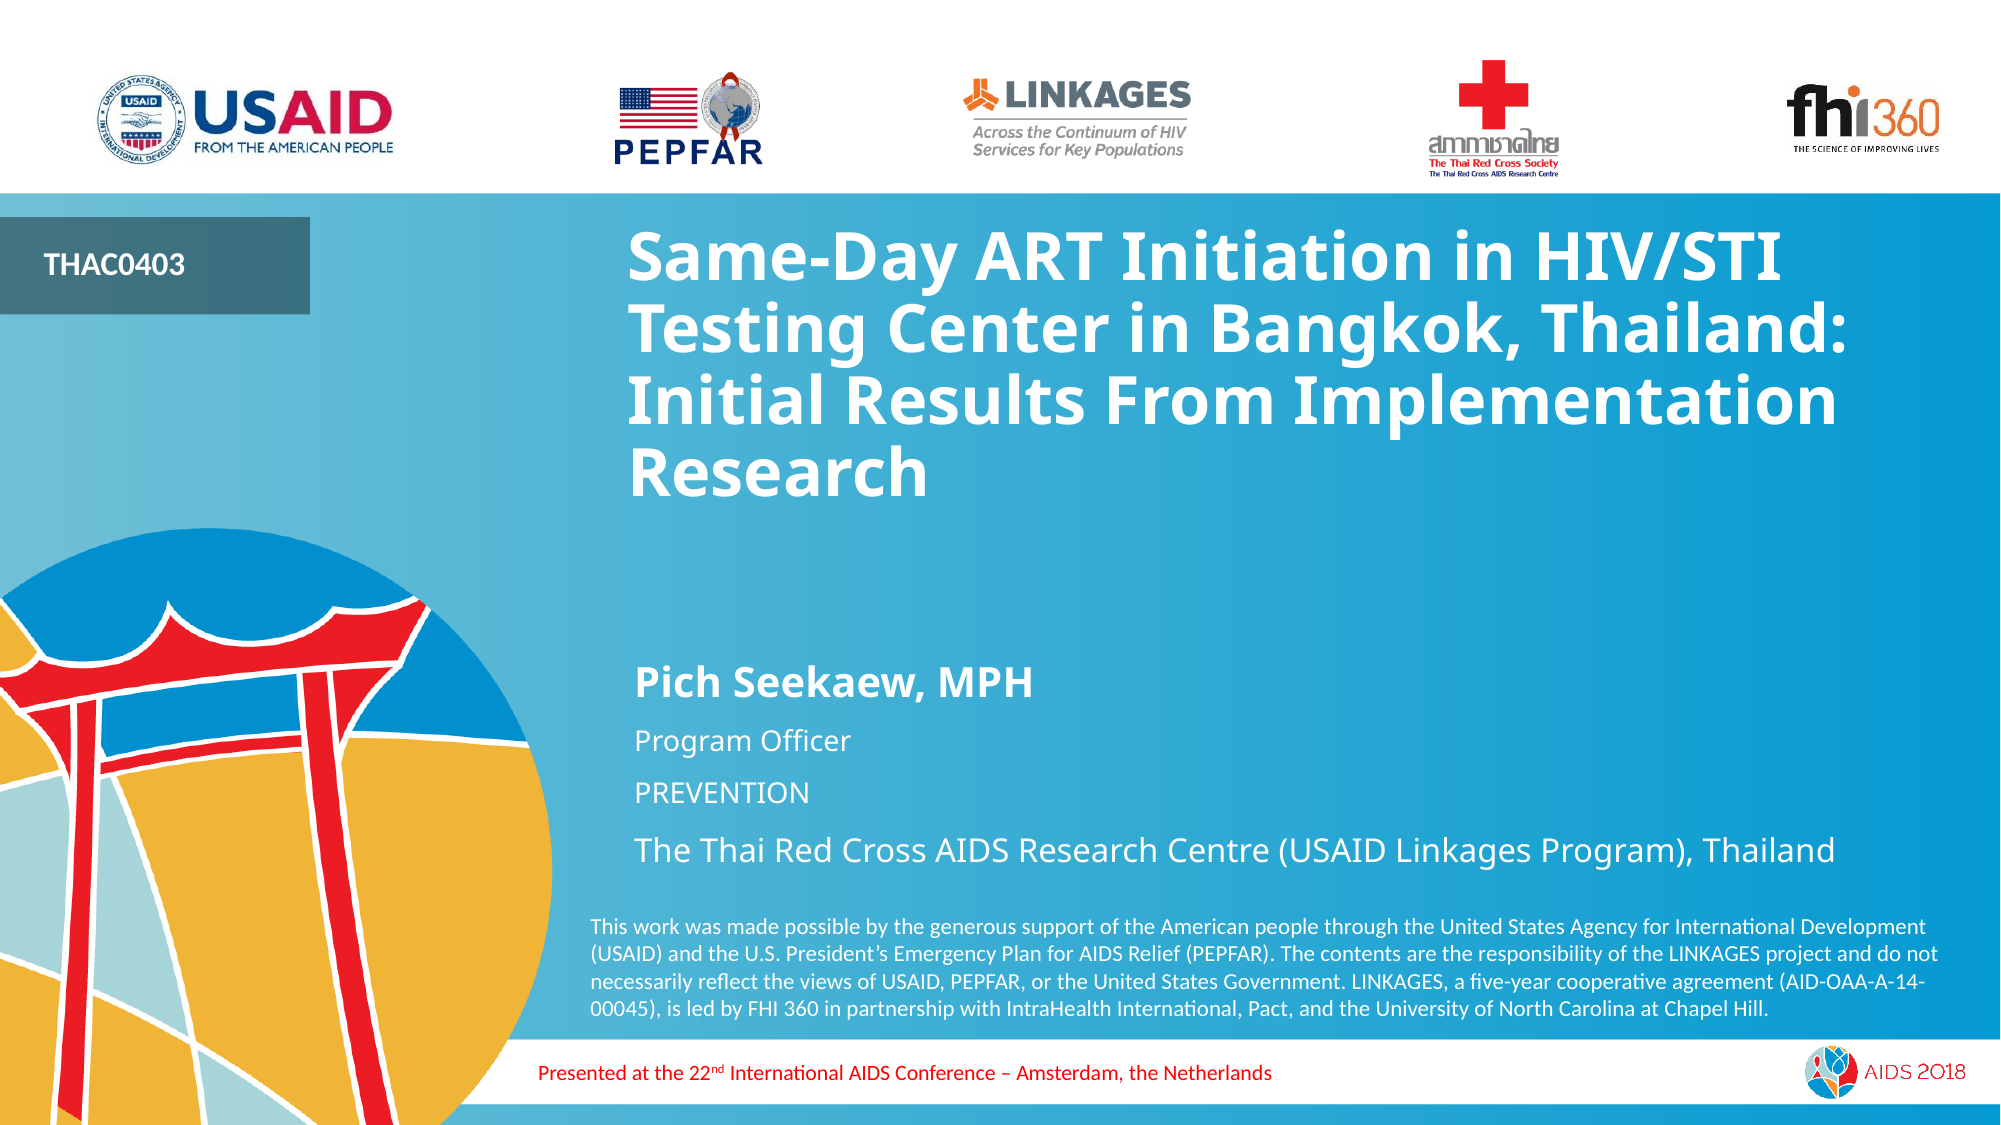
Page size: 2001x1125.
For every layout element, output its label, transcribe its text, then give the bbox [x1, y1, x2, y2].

picture [1424, 56, 1560, 180]
picture [0, 0, 2001, 193]
picture [615, 71, 763, 165]
picture [0, 194, 2001, 1125]
title Same-Day ART Initiation in HIV/STI Testing Center in Bangkok, Thailand: Initial Results From Implementation Research [612, 234, 1959, 519]
text_box [0, 216, 311, 315]
picture [950, 66, 1197, 170]
text_box This work was made possible by the generous support of the American people through the United States Agency for International Development (USAID) and the U.S. President’s Emergency Plan for AIDS Relief (PEPFAR). The contents are the responsibility of the LINKAGES project and do not necessarily reflect the views of USAID, PEPFAR, or the United States Government. LINKAGES, a five-year cooperative agreement (AID-OAA-A-14-00045), is led by FHI 360 in partnership with IntraHealth International, Pact, and the University of North Carolina at Chapel Hill. [575, 903, 1959, 1029]
text_box THAC0403 [28, 234, 286, 290]
picture [91, 71, 397, 165]
picture [1787, 84, 1939, 152]
subtitle Pich Seekaew, MPH Program Officer PREVENTION The Thai Red Cross AIDS Research Centre (USAID Linkages Program), Thailand [619, 623, 1872, 903]
